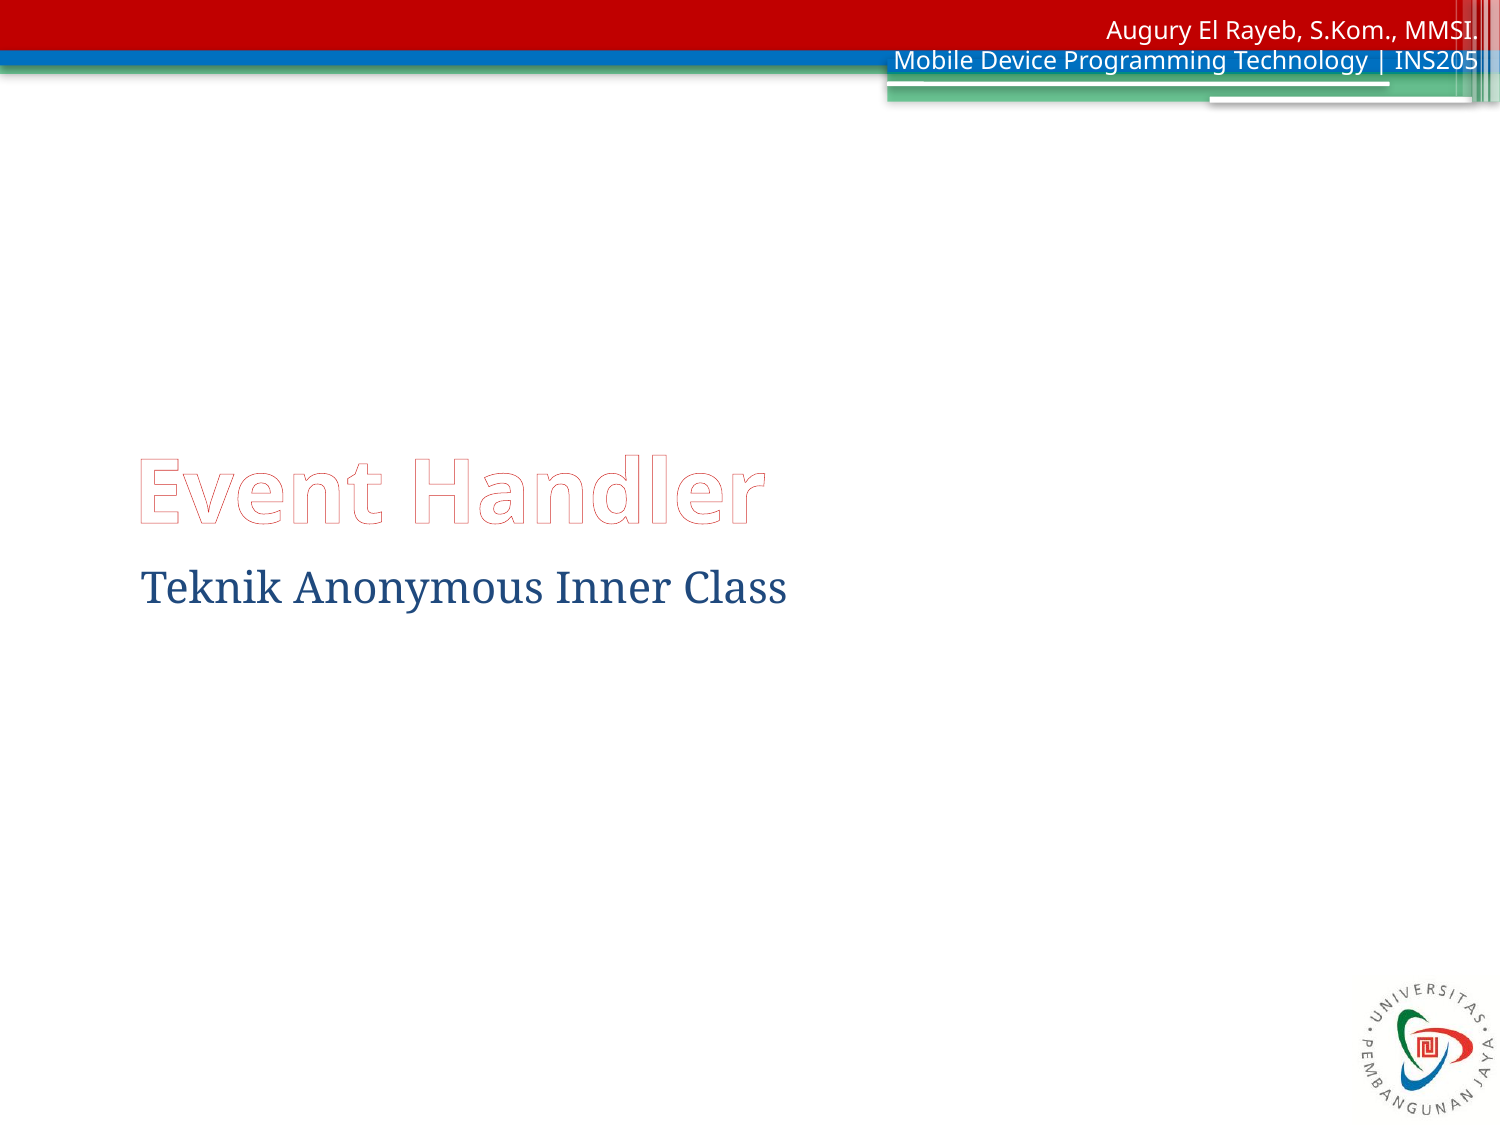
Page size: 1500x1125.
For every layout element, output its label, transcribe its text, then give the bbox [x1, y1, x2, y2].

list Teknik Anonymous Inner Class [118, 552, 1394, 800]
title Event Handler [118, 324, 1394, 549]
picture [1352, 975, 1500, 1125]
